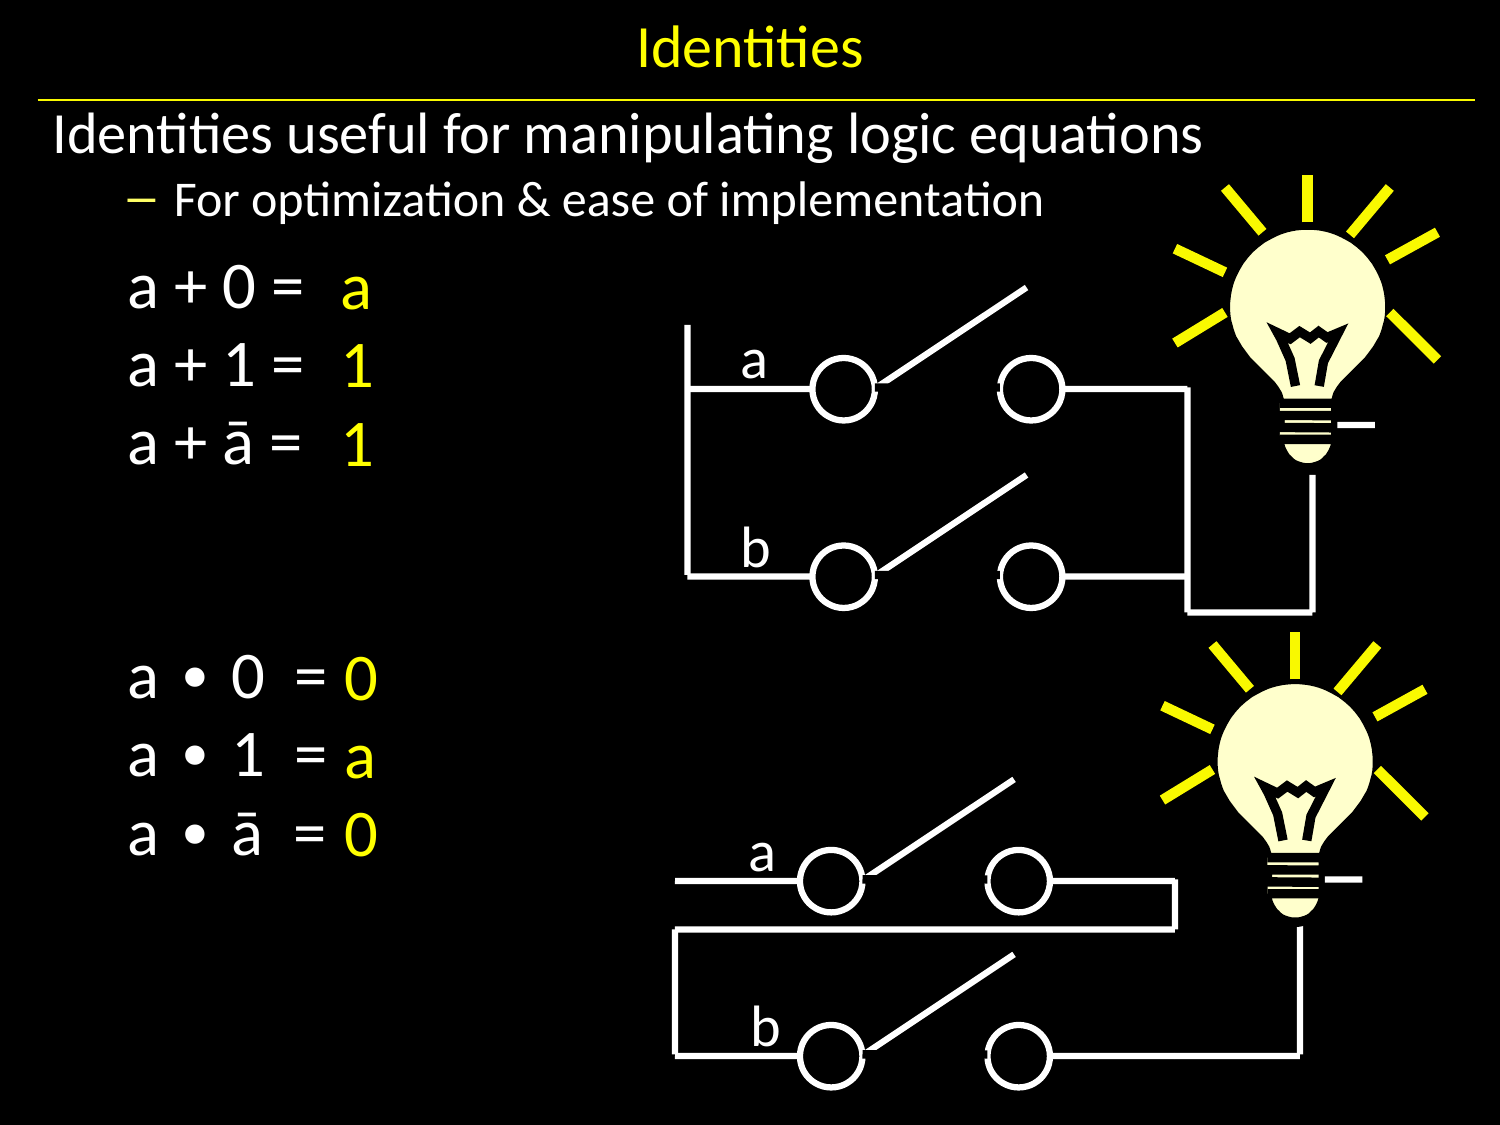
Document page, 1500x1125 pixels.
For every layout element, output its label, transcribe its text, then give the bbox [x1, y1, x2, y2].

text_box b [725, 501, 786, 587]
text_box [987, 849, 1050, 913]
text_box [999, 545, 1063, 608]
text_box a [733, 806, 792, 891]
text_box [1255, 369, 1361, 468]
text_box [1244, 825, 1347, 923]
text_box [812, 357, 875, 421]
text_box [812, 545, 875, 608]
title Identities [37, 0, 1463, 88]
text_box [999, 357, 1063, 421]
text_box a 1 1 0 a 0 [225, 249, 650, 1125]
text_box Identities useful for manipulating logic equations For optimization & ease of implementation a + 0 = a + 1 = a + ā = a ∙ 0 = a ∙ 1 = a ∙ ā = [37, 99, 1450, 1125]
text_box [799, 849, 863, 913]
text_box b [736, 981, 797, 1066]
text_box [987, 1024, 1050, 1088]
text_box [799, 1024, 863, 1088]
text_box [1174, 174, 1438, 361]
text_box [1162, 631, 1426, 818]
text_box a [725, 312, 783, 398]
